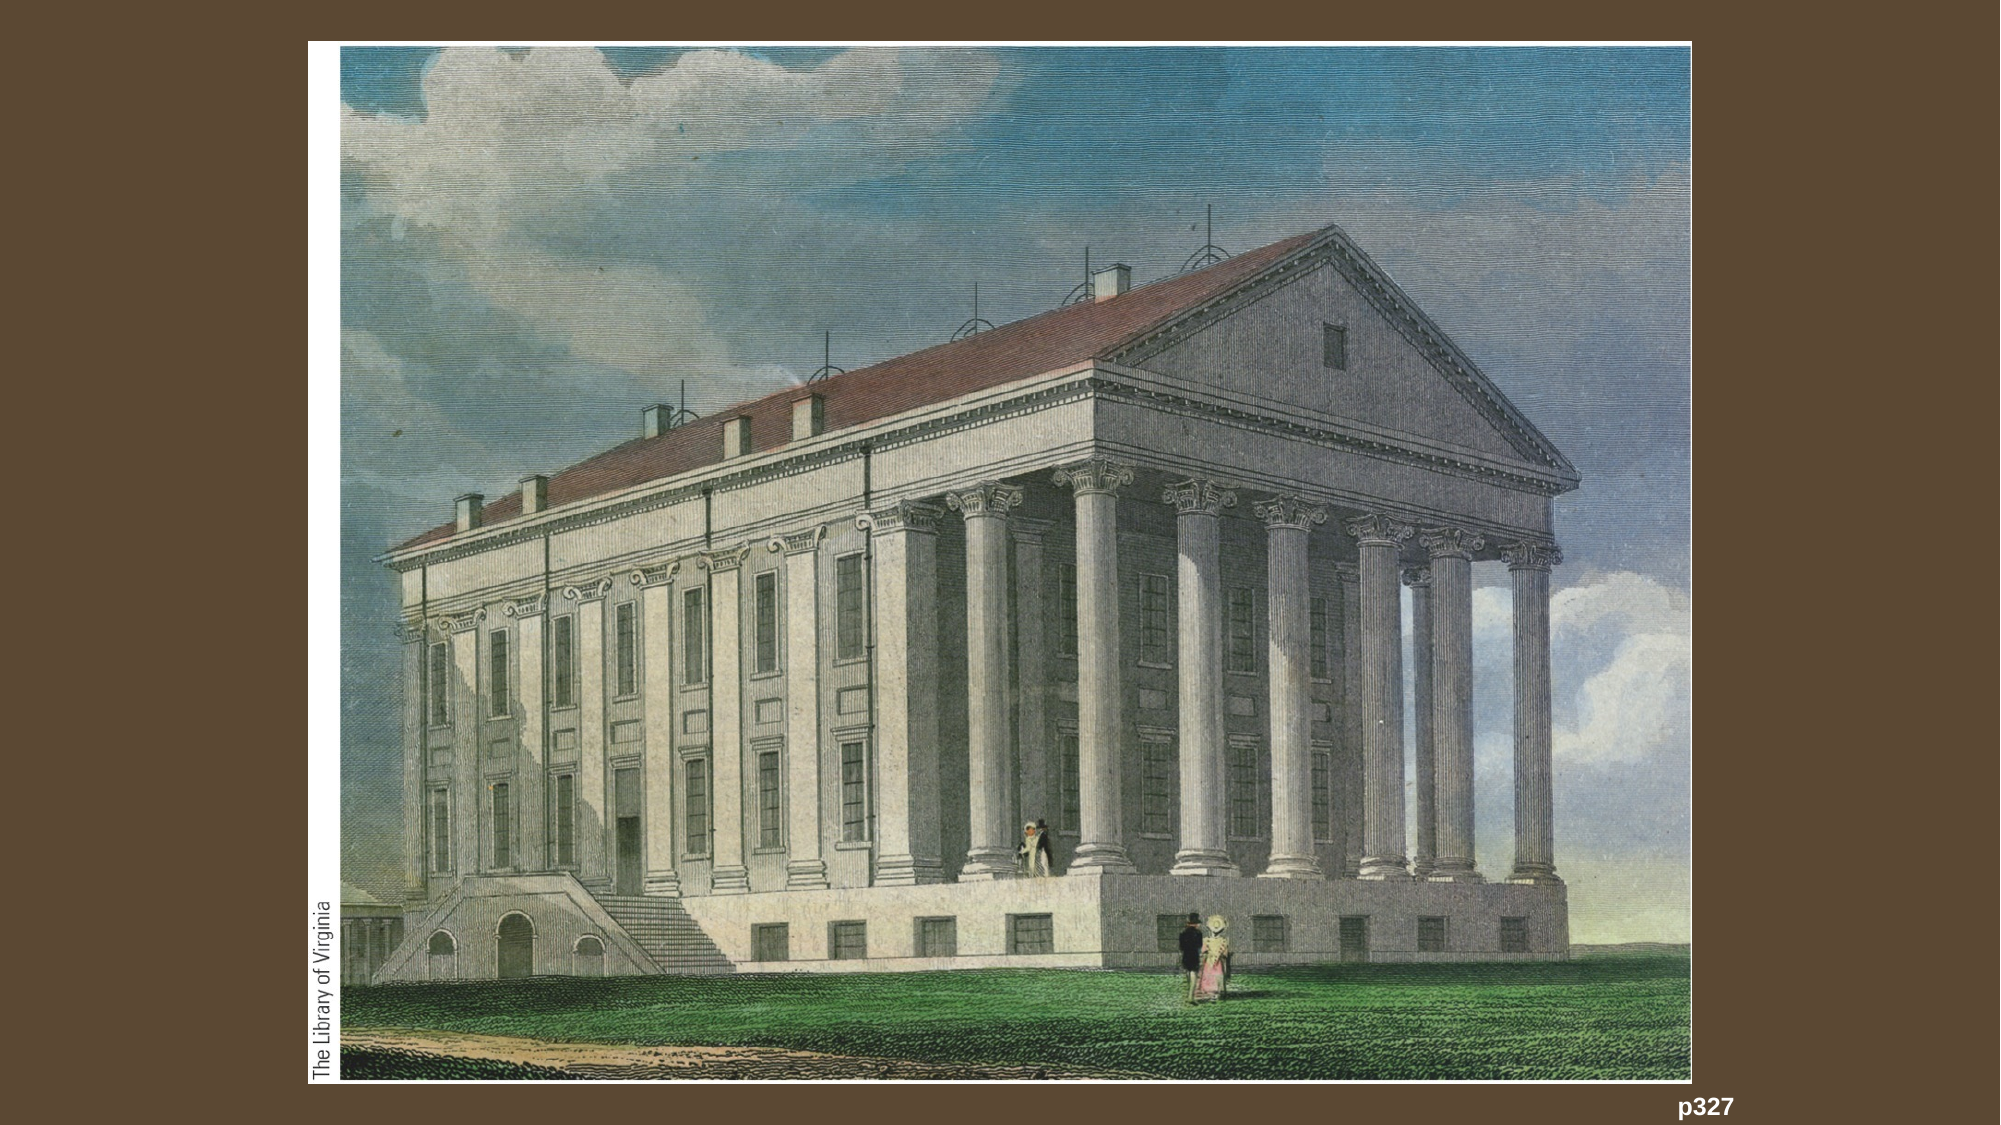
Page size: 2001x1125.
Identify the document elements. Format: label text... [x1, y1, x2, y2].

text_box p327 [1662, 1083, 1750, 1125]
picture [308, 41, 1692, 1084]
